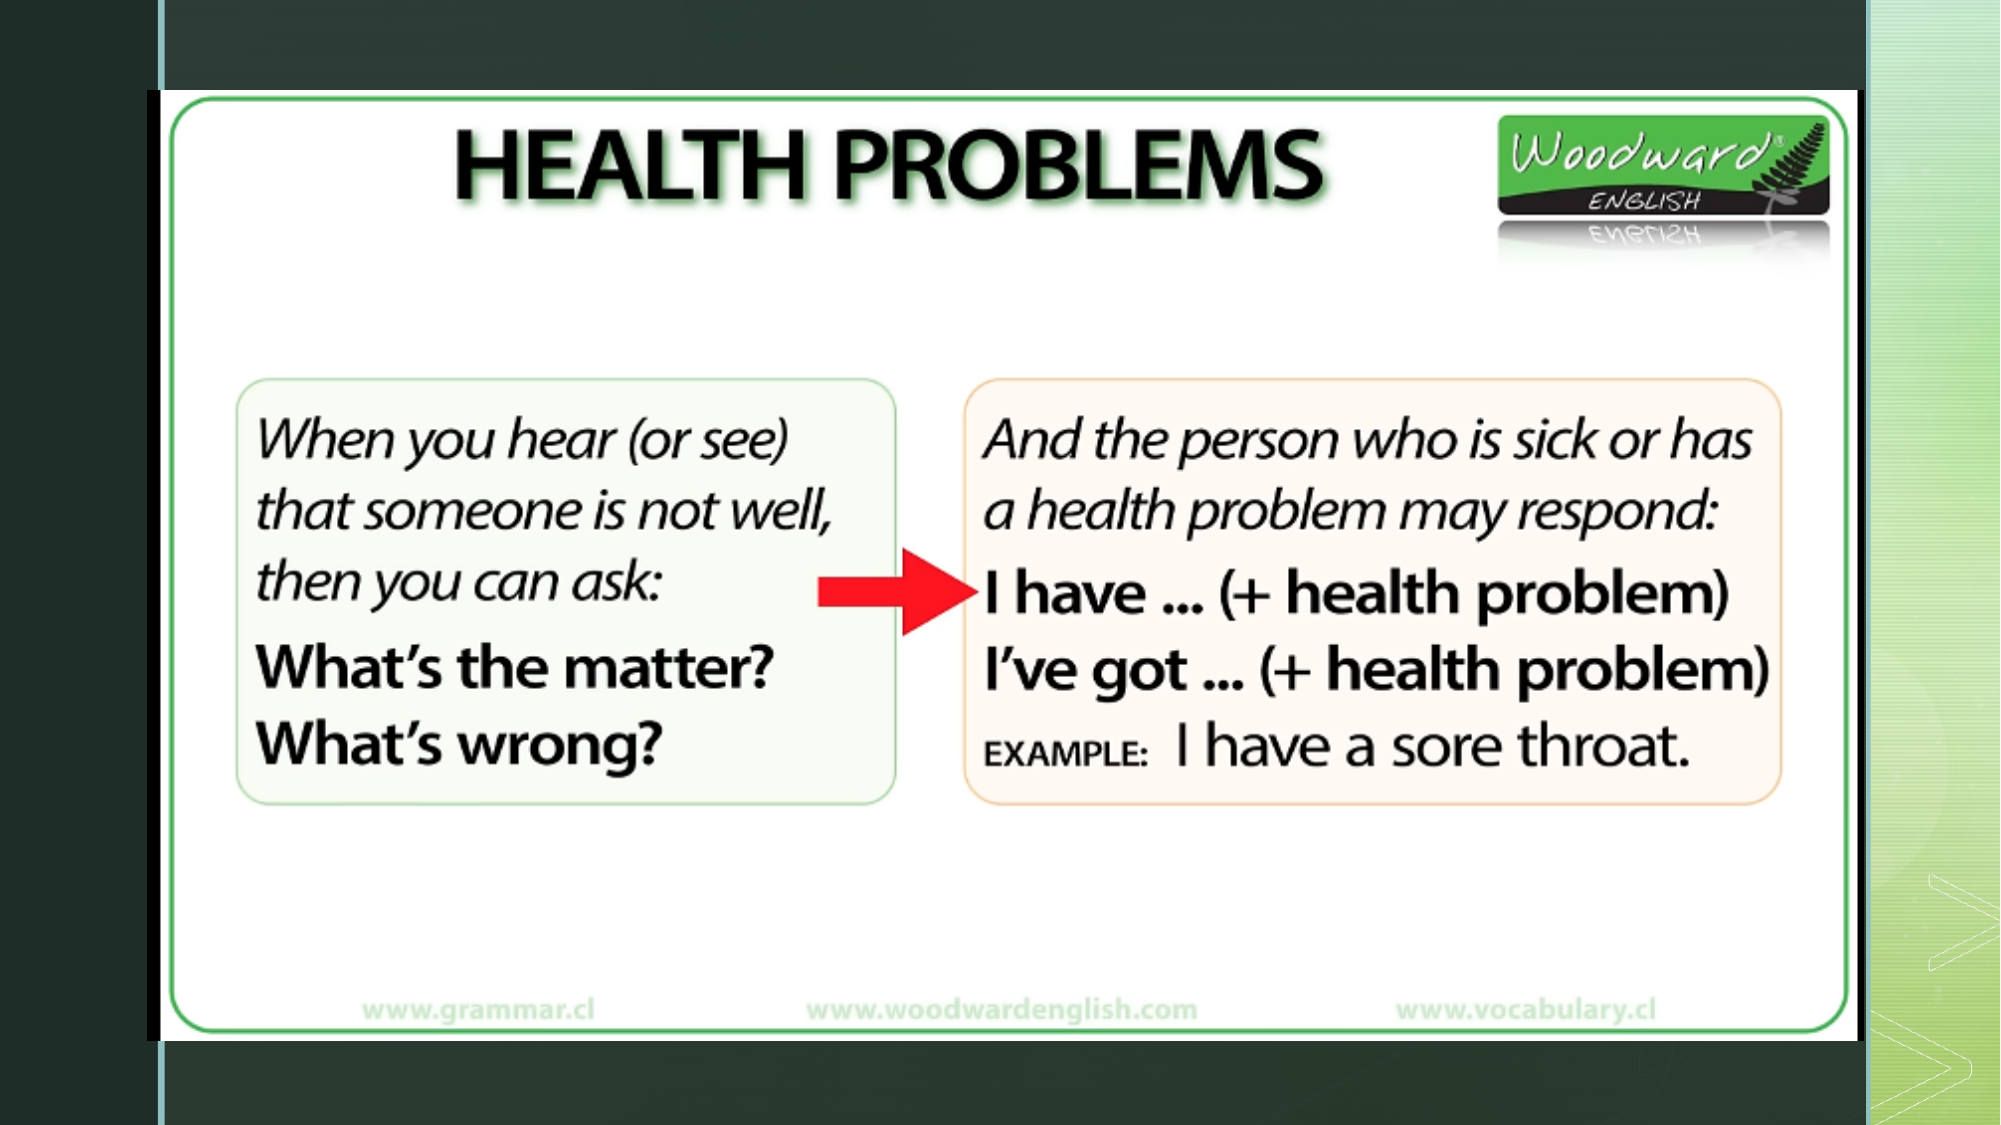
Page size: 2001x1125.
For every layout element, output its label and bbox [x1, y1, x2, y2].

picture [147, 90, 1864, 1041]
picture [1871, 0, 2001, 1125]
